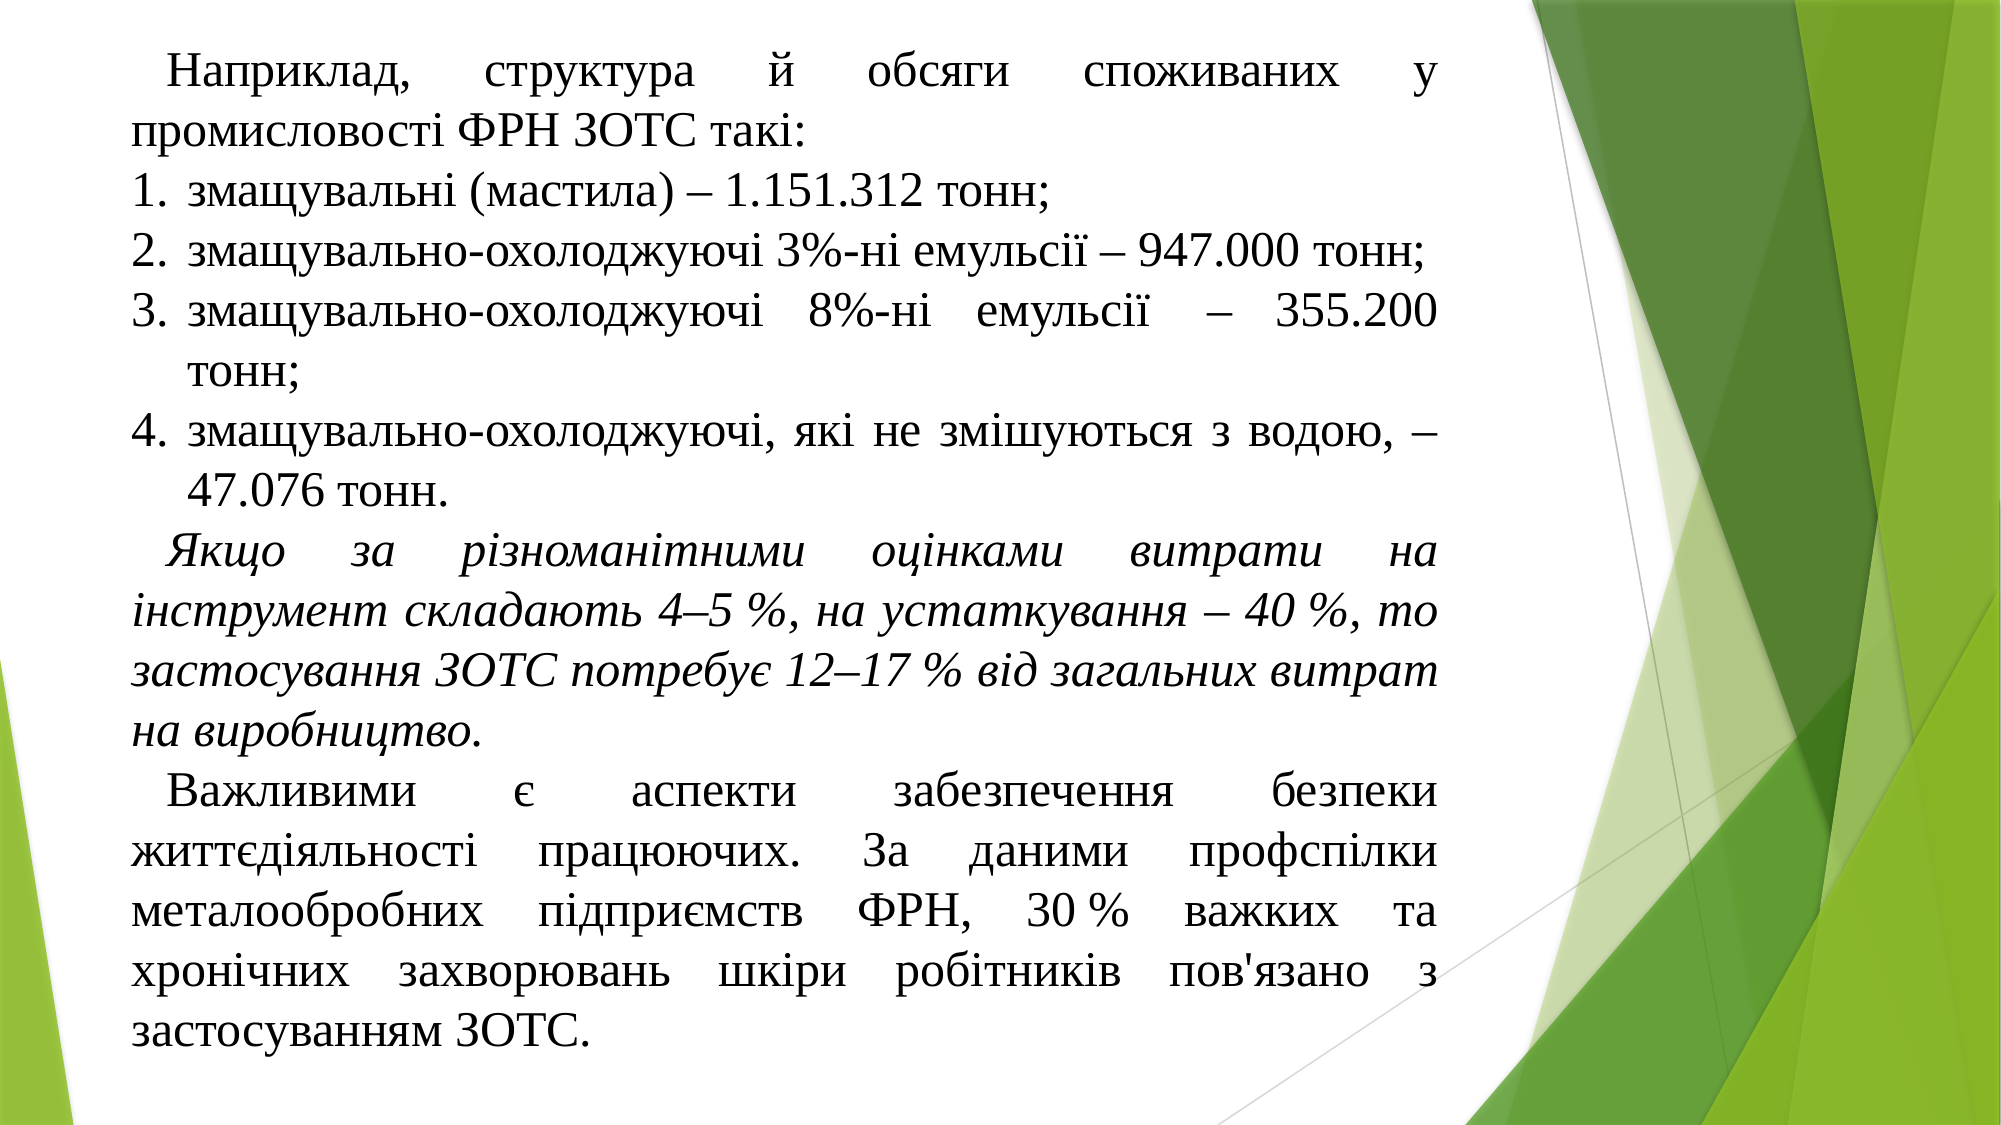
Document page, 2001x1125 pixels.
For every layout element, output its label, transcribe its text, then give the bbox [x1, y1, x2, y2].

text_box Наприклад, структура й обсяги споживаних у промисловості ФРН ЗОТС такі: змащувальні (мастила) – 1.151.312 тонн; змащувально-охолоджуючі 3%-ні емульсії – 947.000 тонн; змащувально-охолоджуючі 8%-ні емульсії – 355.200 тонн; змащувально-охолоджуючі, які не змішуються з водою, – 47.076 тонн. Якщо за різноманітними оцінками витрати на інструмент складають 4–5 %, на устаткування – 40 %, то застосування ЗОТС потребує 12–17 % від загальних витрат на виробництво. Важливими є аспекти забезпечення безпеки життєдіяльності працюючих. За даними профспілки металообробних підприємств ФРН, 30 % важких та хронічних захворювань шкіри робітників пов'язано з застосуванням ЗОТС. [116, 29, 1454, 1065]
